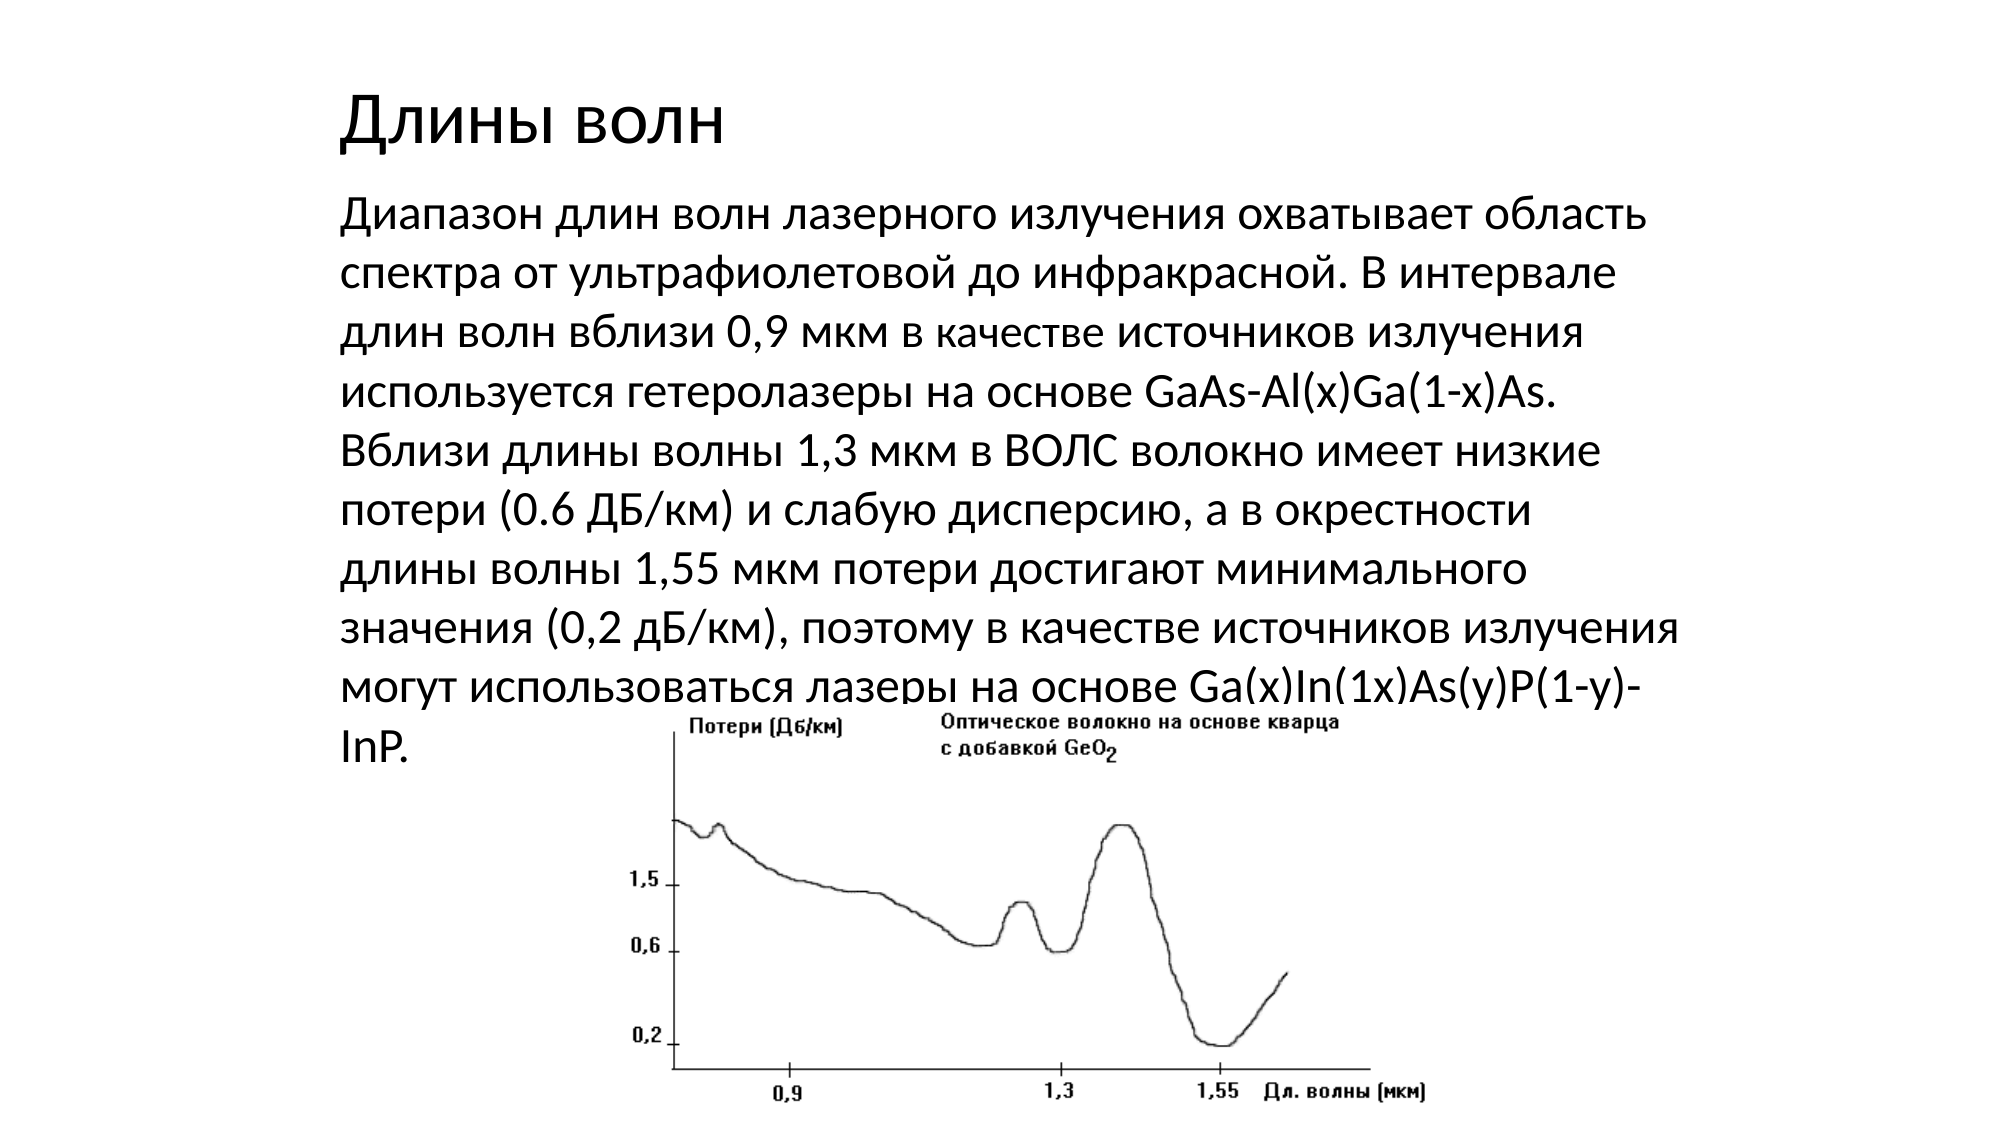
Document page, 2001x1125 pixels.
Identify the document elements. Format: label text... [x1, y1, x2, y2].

list Диапазон длин волн лазерного излучения охватывает область спектра от ультрафиолетовой до инфракрасной. В интервале длин волн вблизи 0,9 мкм в качестве источников излучения используется гетеролазеры на основе GaAs-Al(x)Ga(1-x)As. Вблизи длины волны 1,3 мкм в ВОЛС волокно имеет низкие потери (0.6 ДБ/км) и слабую дисперсию, а в окрестности длины волны 1,55 мкм потери достигают минимального значения (0,2 дБ/км), поэтому в качестве источников излучения могут использоваться лазеры на основе Ga(x)In(1x)As(y)P(1-y)-InP. [324, 172, 1697, 787]
picture [618, 703, 1446, 1112]
title Длины волн [324, 19, 1675, 172]
